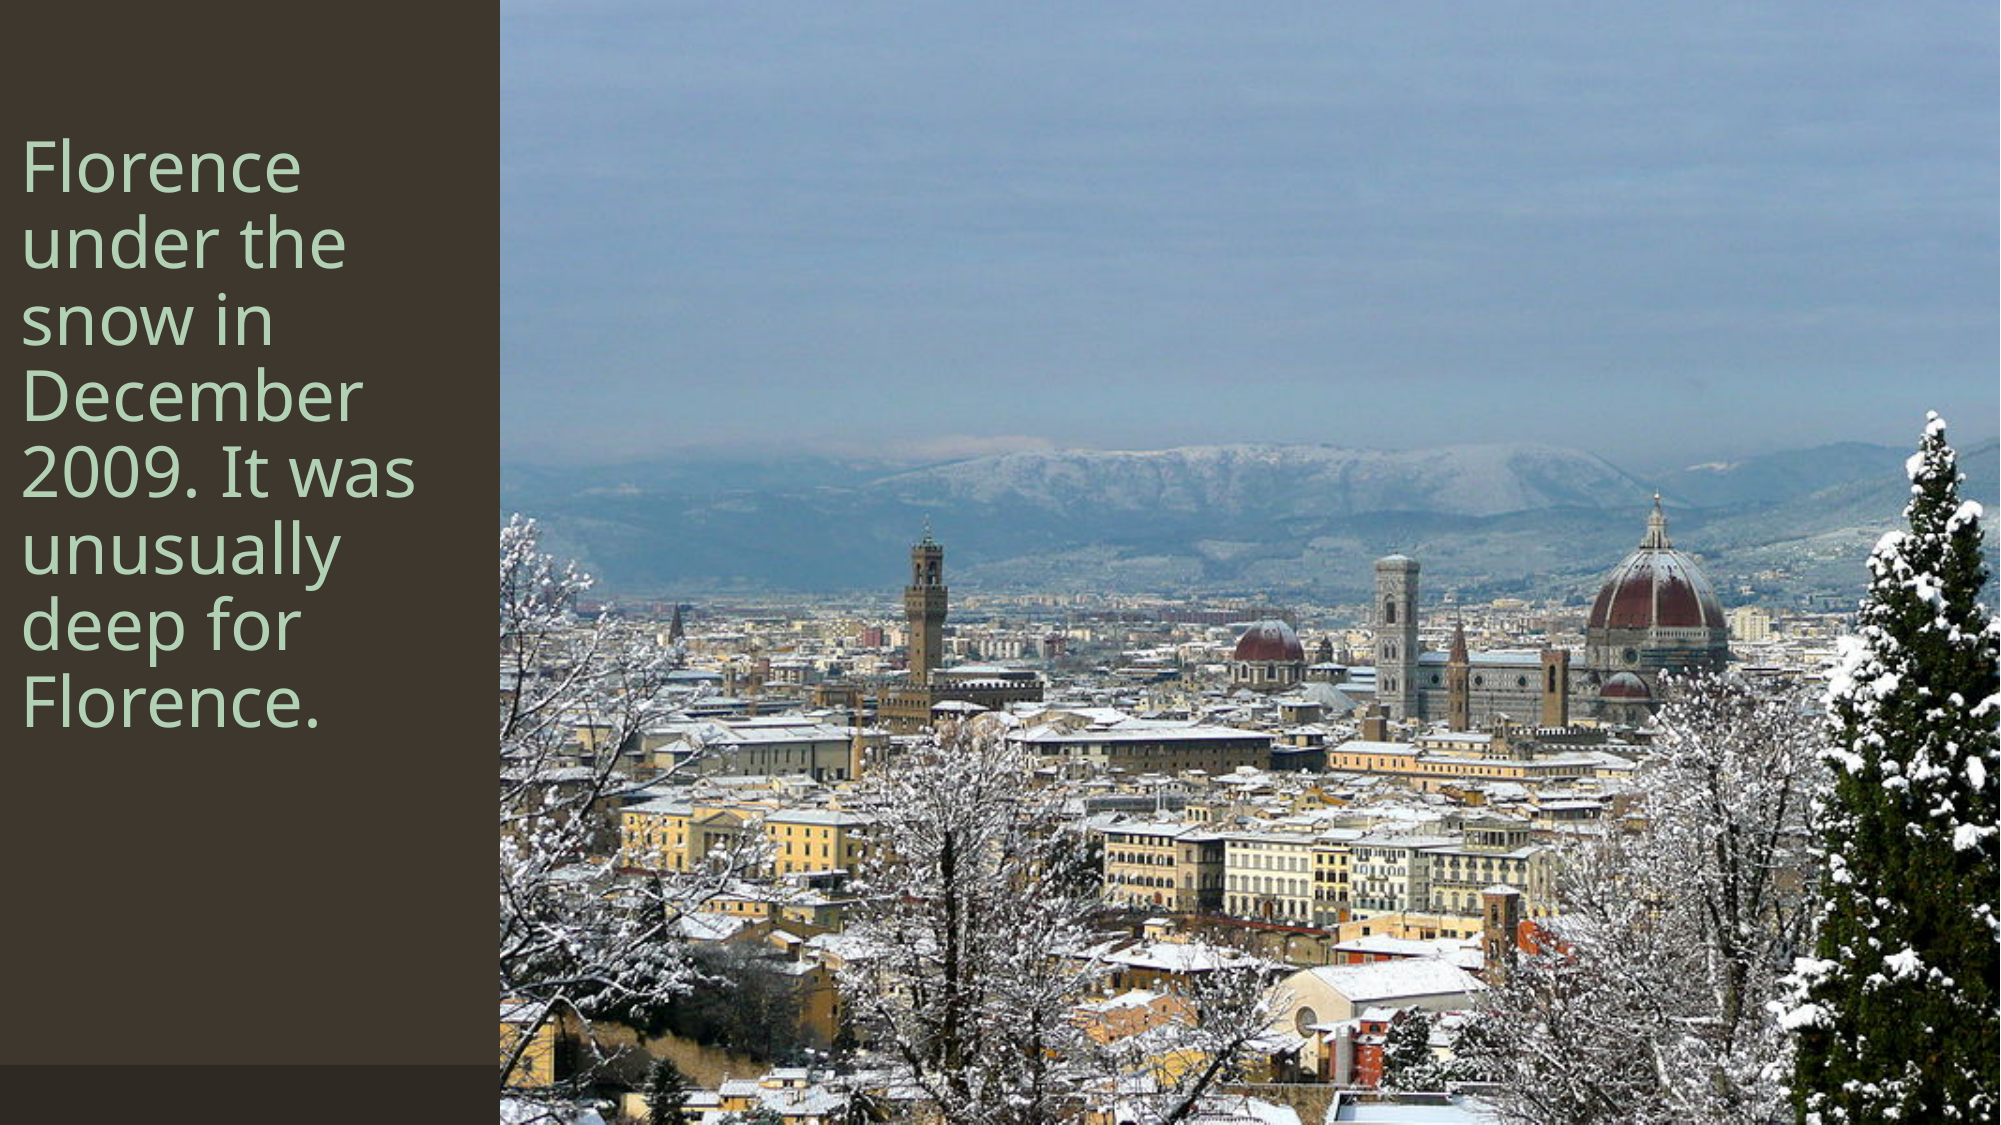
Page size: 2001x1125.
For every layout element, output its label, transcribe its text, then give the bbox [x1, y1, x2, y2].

title Florence under the snow in December 2009. It was unusually deep for Florence. [5, 24, 499, 750]
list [499, 0, 2000, 1125]
